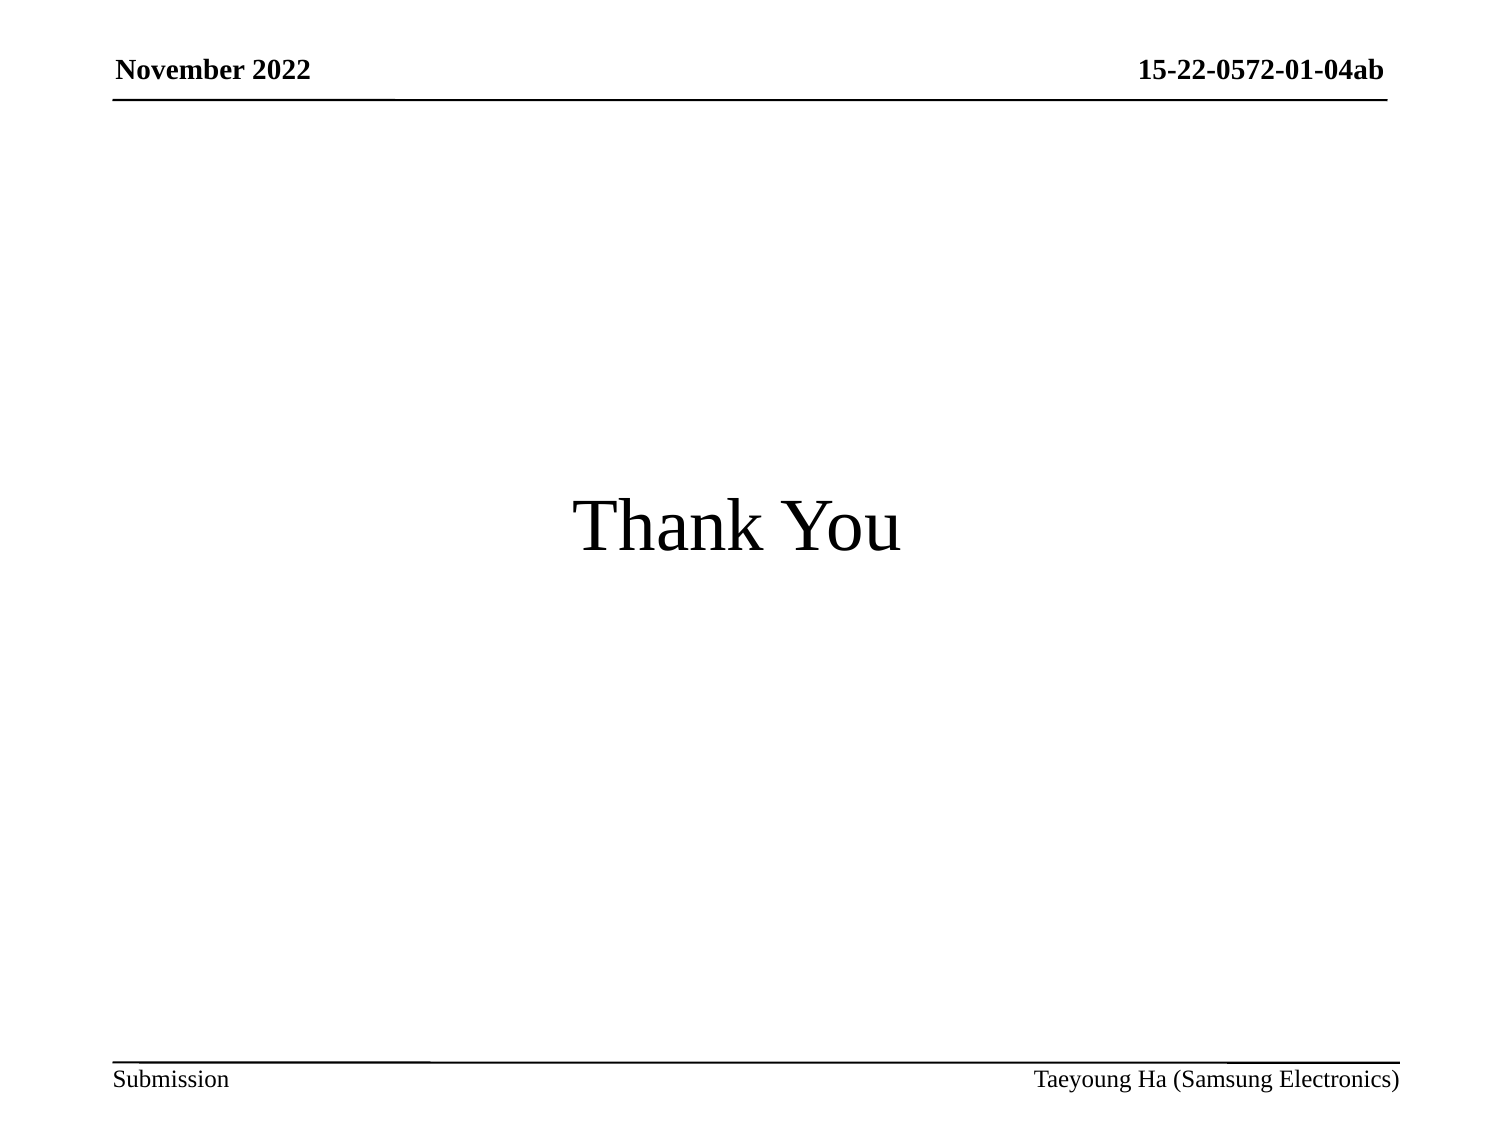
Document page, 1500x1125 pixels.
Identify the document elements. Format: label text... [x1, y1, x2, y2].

title Thank You [62, 450, 1413, 591]
